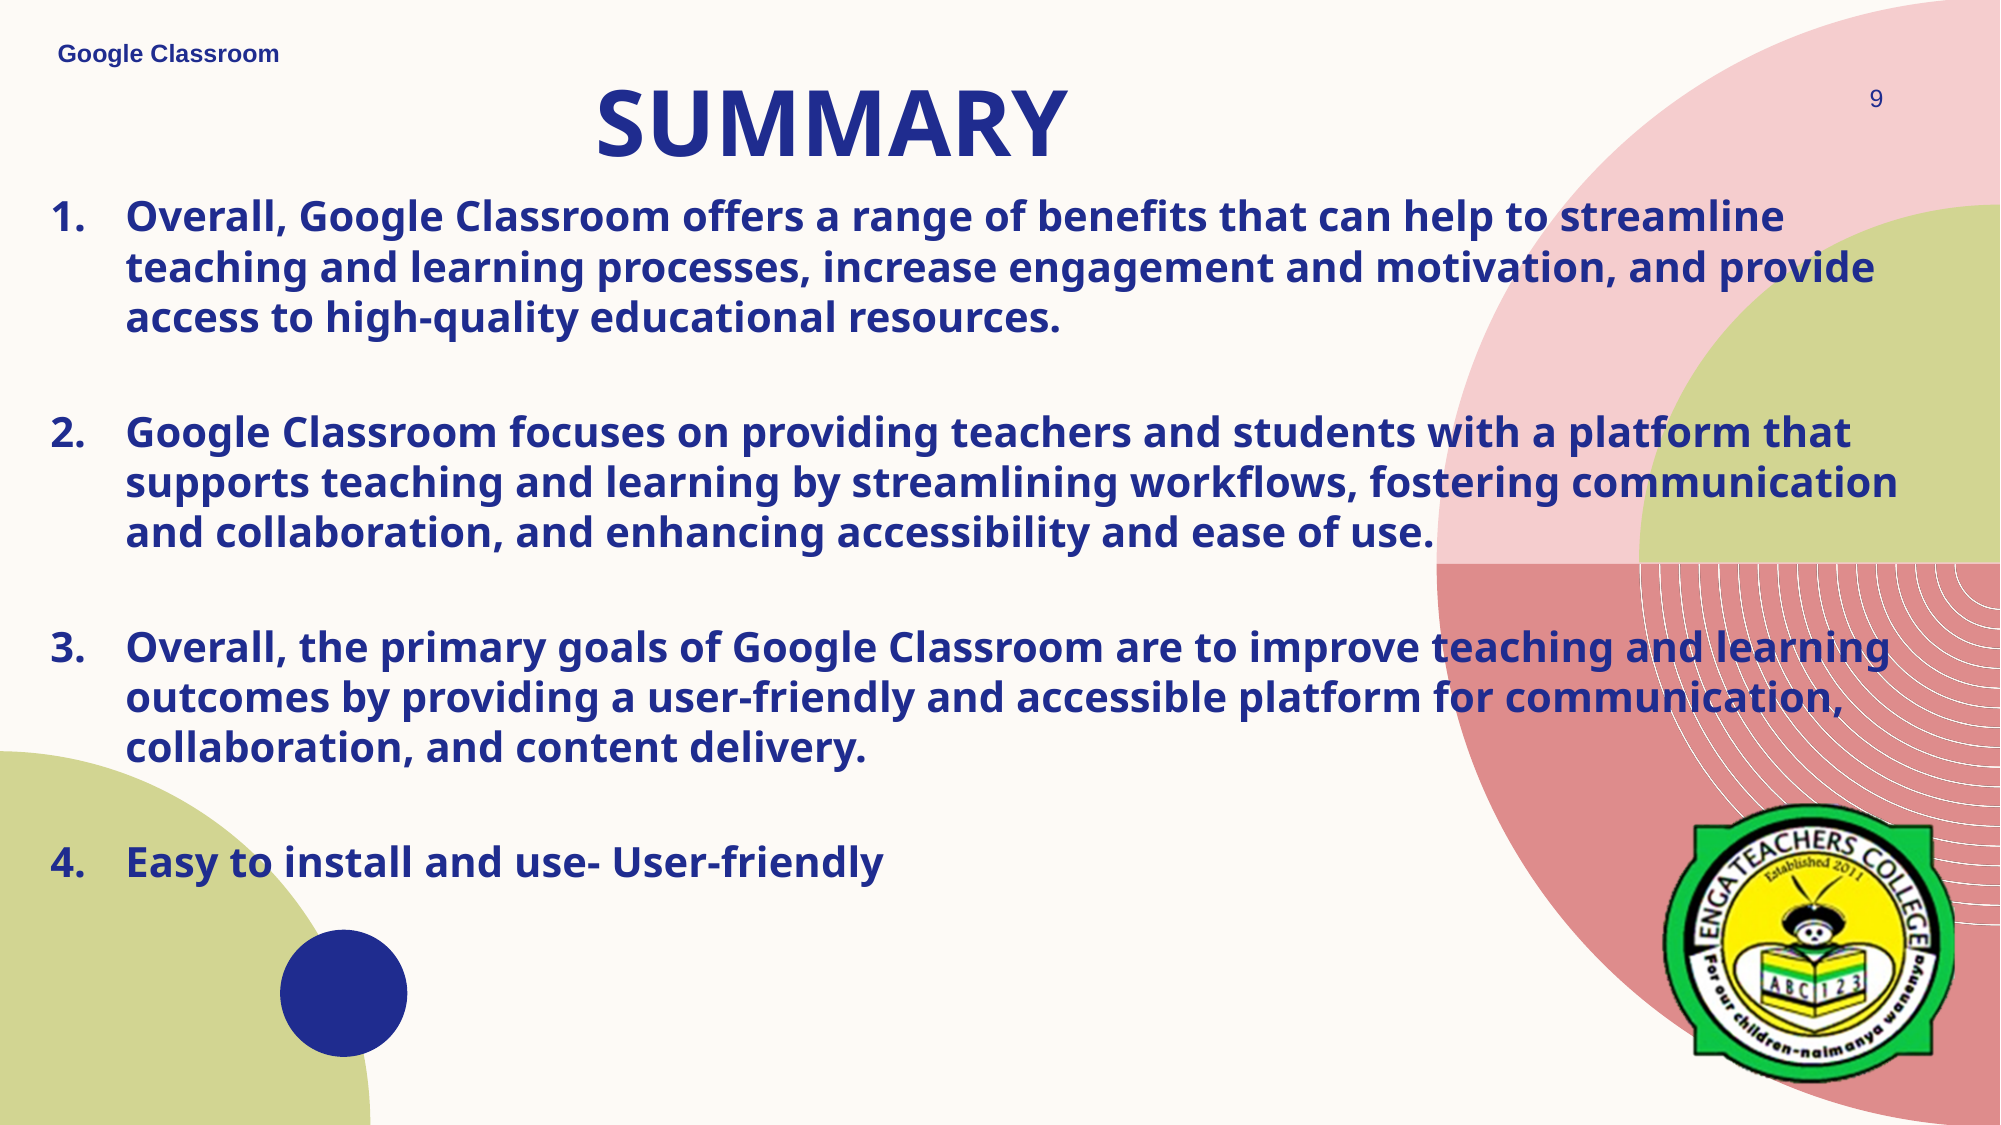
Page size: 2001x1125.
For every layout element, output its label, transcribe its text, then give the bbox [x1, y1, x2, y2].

list Overall, Google Classroom offers a range of benefits that can help to streamline teaching and learning processes, increase engagement and motivation, and provide access to high-quality educational resources. Google Classroom focuses on providing teachers and students with a platform that supports teaching and learning by streamlining workflows, fostering communication and collaboration, and enhancing accessibility and ease of use. Overall, the primary goals of Google Classroom are to improve teaching and learning outcomes by providing a user-friendly and accessible platform for communication, collaboration, and content delivery. Easy to install and use- User-friendly [35, 182, 1973, 846]
footer Google Classroom [42, 29, 568, 75]
slide_number 9 [1795, 75, 1958, 120]
picture [1639, 564, 2000, 1086]
title SUMMARY [580, 56, 1691, 182]
